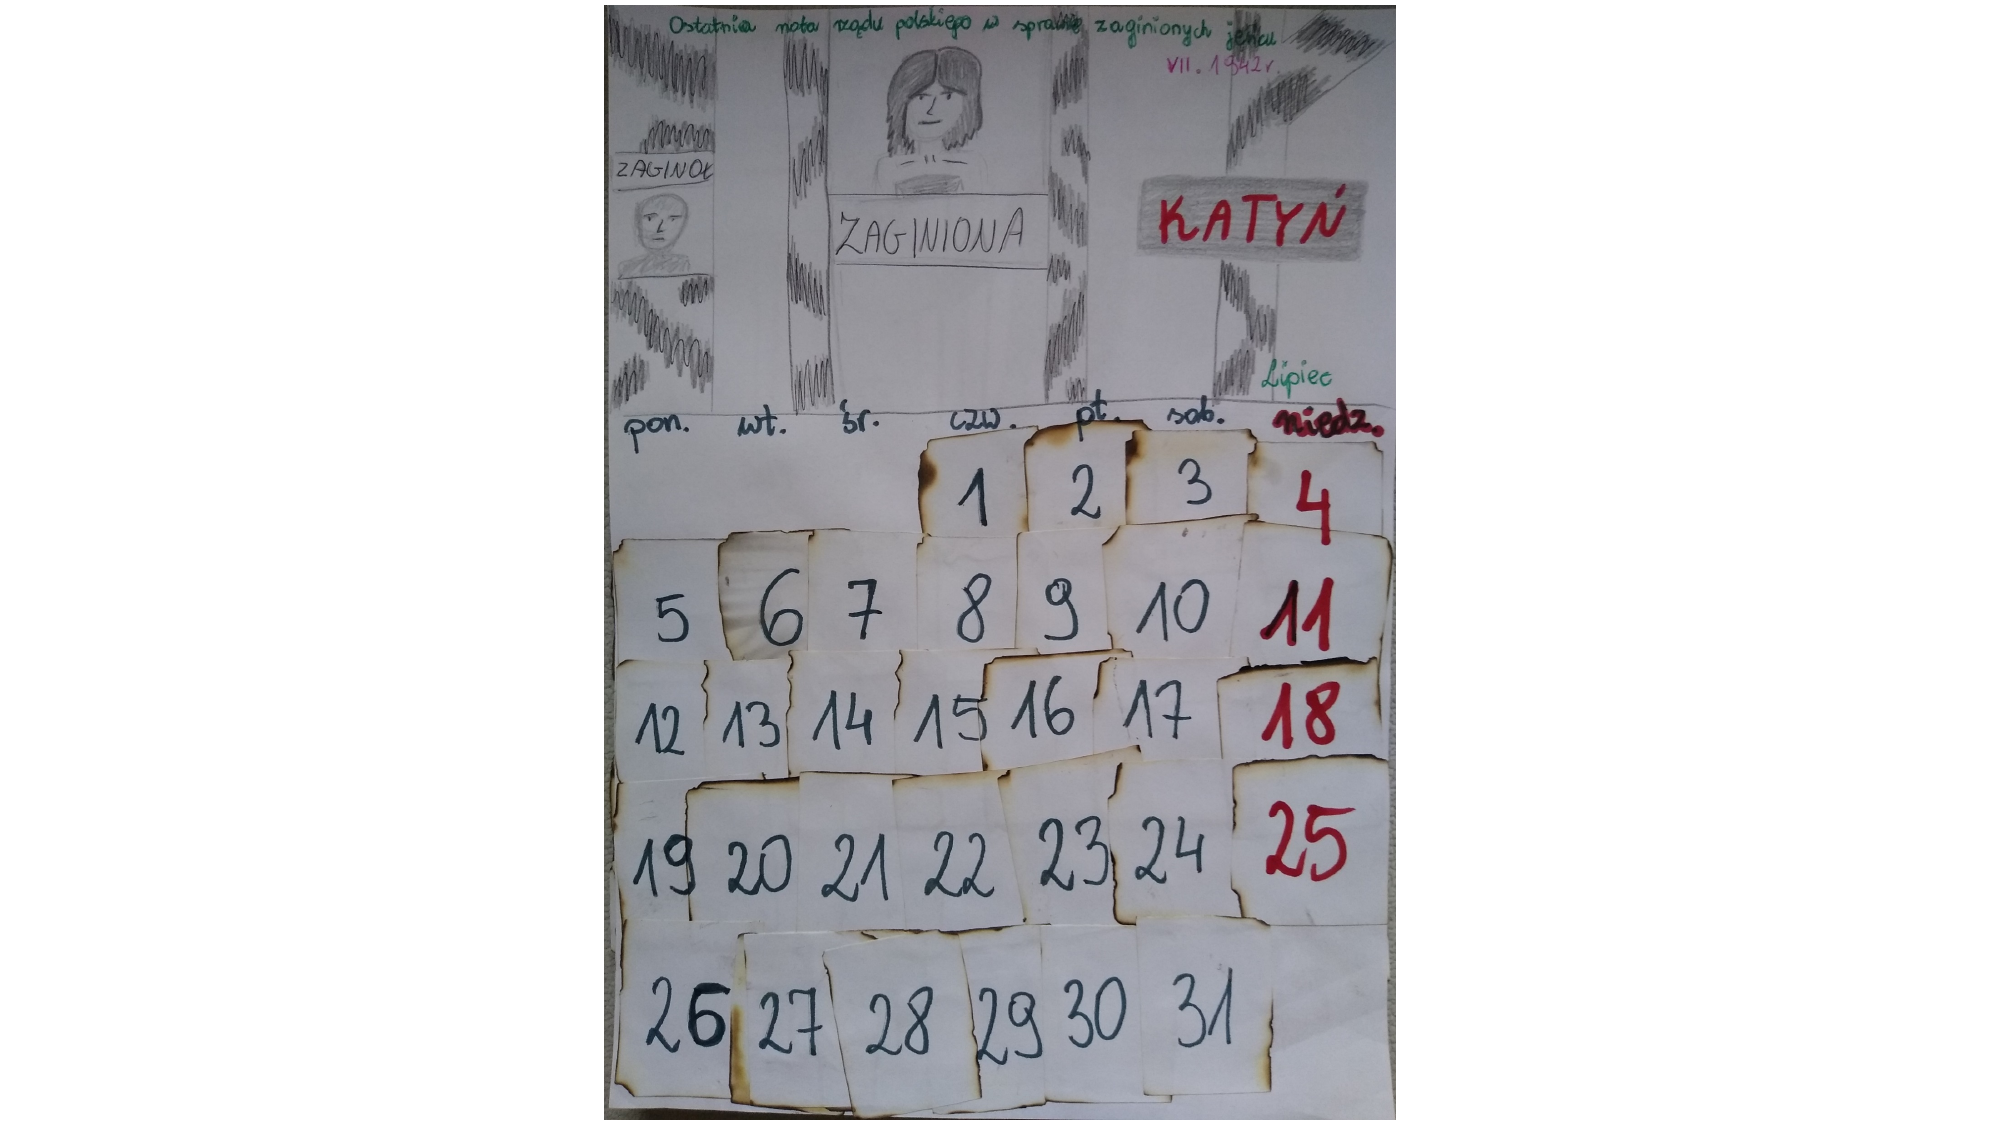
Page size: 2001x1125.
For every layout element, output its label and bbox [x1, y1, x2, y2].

list [604, 5, 1396, 1120]
